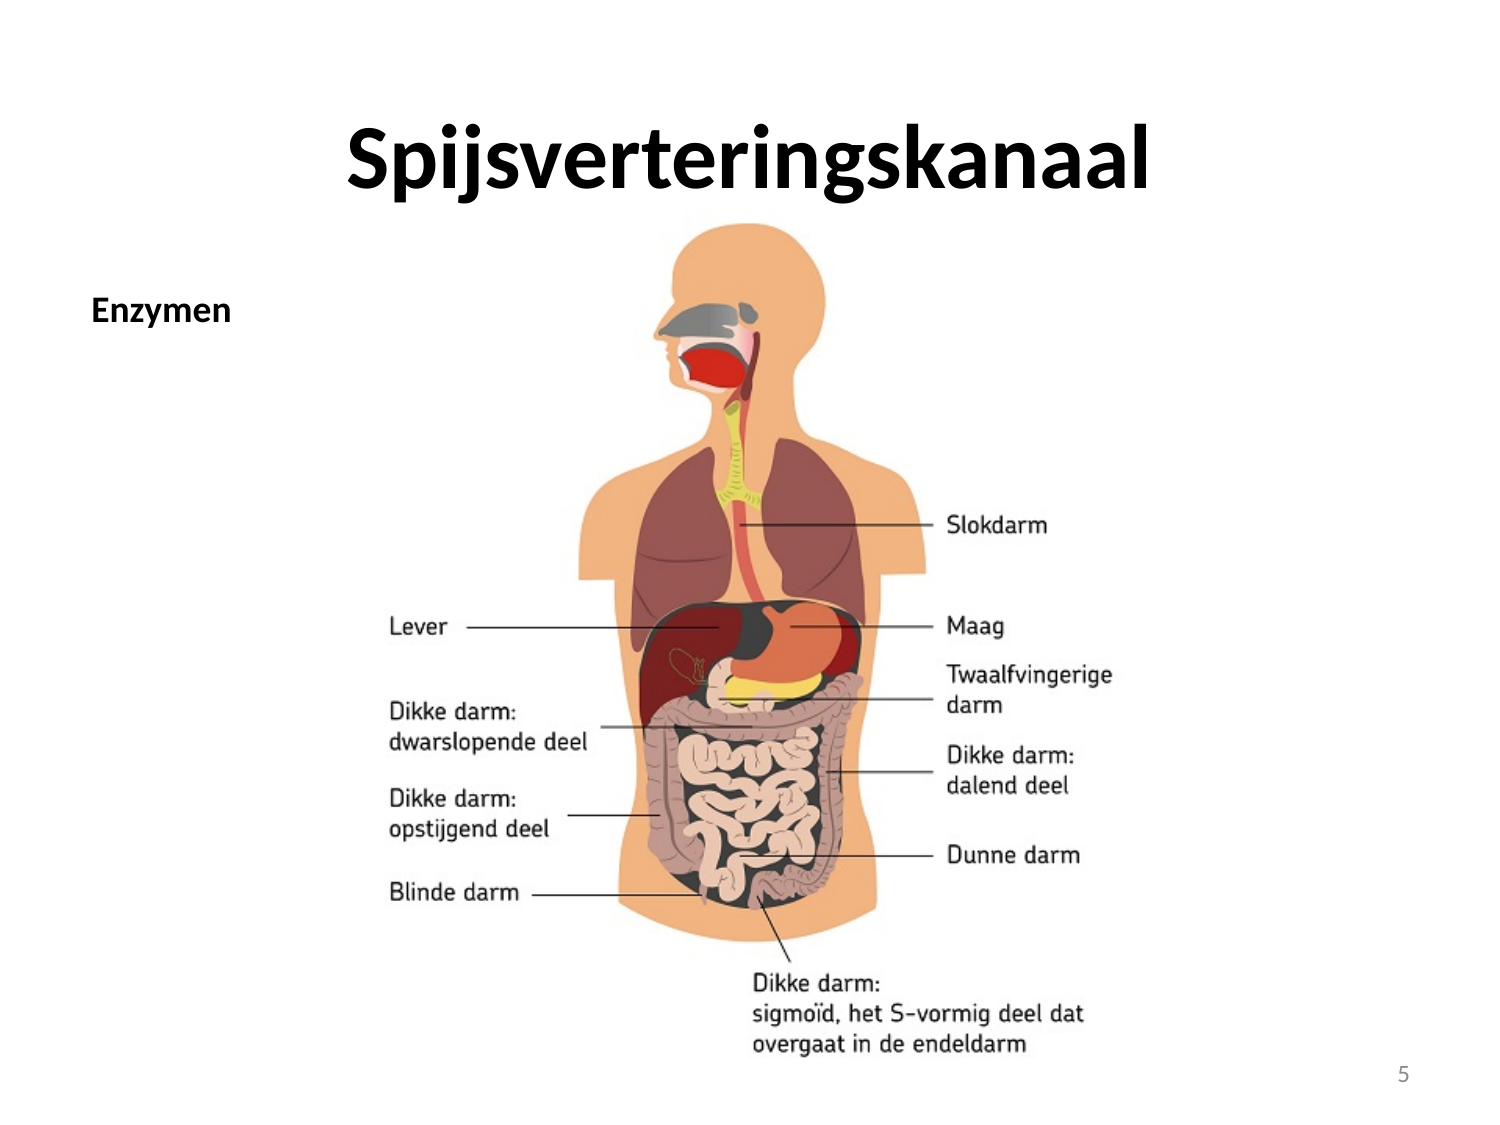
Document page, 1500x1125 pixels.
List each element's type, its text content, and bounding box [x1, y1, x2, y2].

text_box Enzymen [76, 277, 313, 337]
picture [359, 207, 1142, 1073]
title Spijsverteringskanaal [112, 30, 1388, 273]
slide_number 5 [1074, 1042, 1425, 1103]
